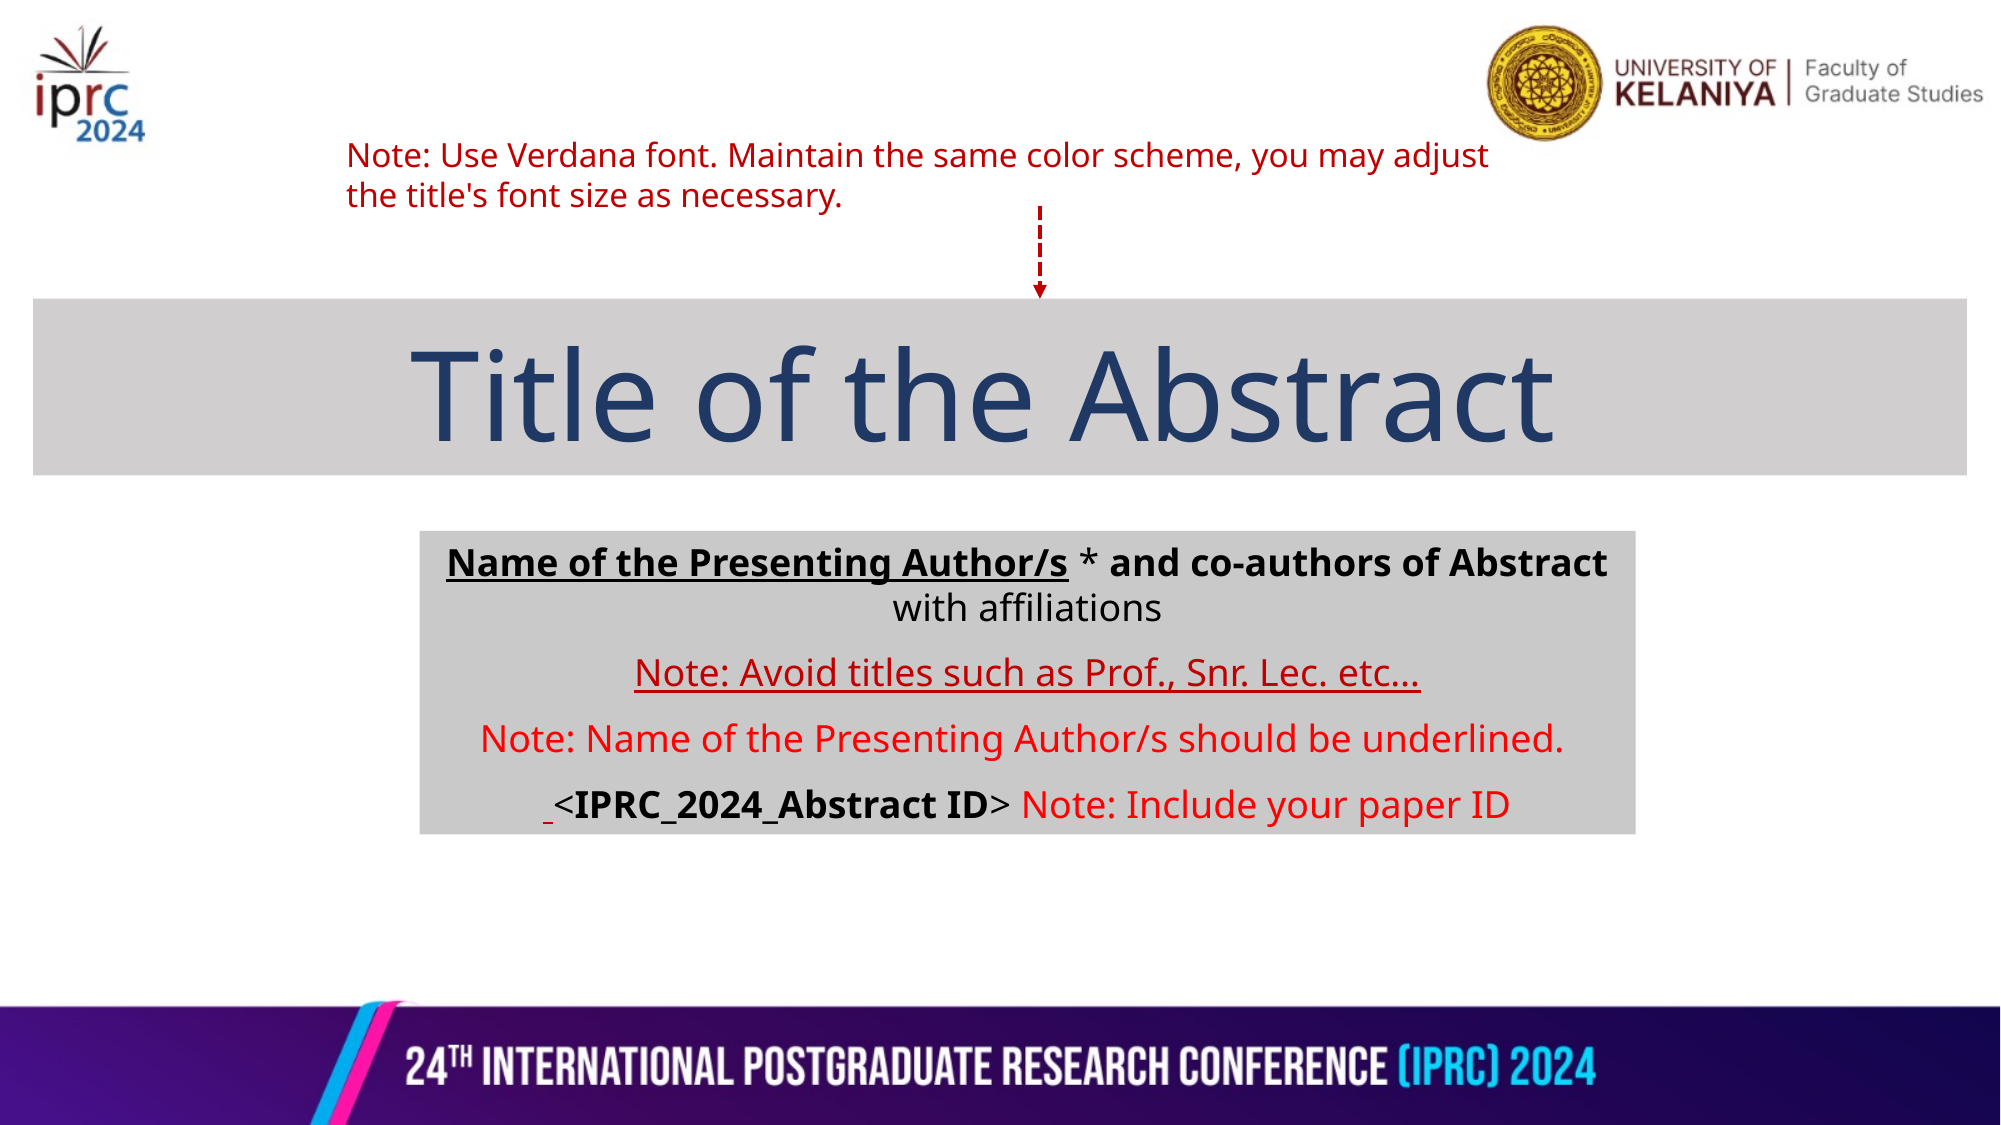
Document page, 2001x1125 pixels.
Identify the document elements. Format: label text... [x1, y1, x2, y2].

picture [0, 0, 2001, 1125]
text_box Name of the Presenting Author/s * and co-authors of Abstract with affiliations Note: Avoid titles such as Prof., Snr. Lec. etc… Note: Name of the Presenting Author/s should be underlined. <IPRC_2024_Abstract ID> Note: Include your paper ID [419, 530, 1636, 835]
text_box Note: Use Verdana font. Maintain the same color scheme, you may adjust the title's font size as necessary. [331, 126, 1559, 222]
text_box Title of the Abstract [33, 298, 1967, 476]
